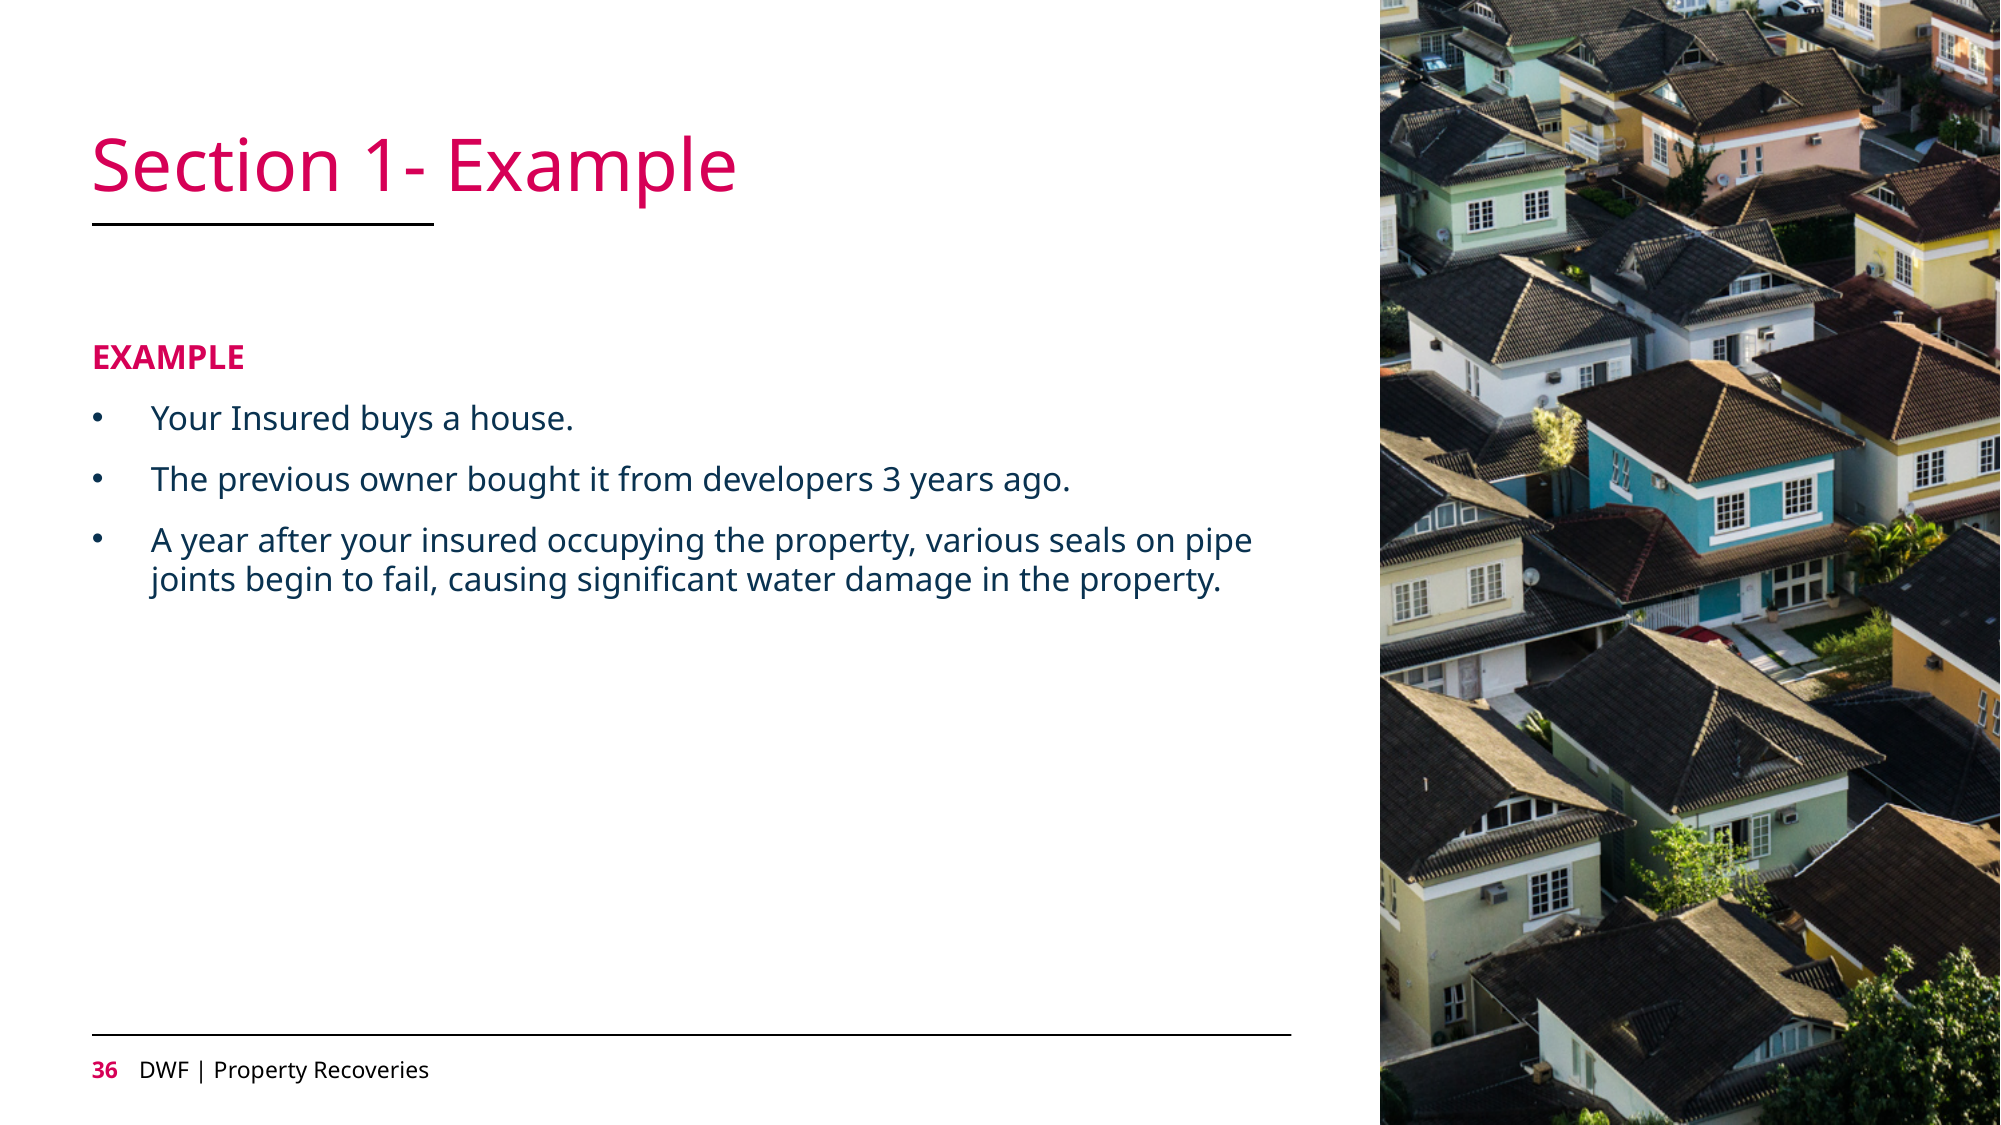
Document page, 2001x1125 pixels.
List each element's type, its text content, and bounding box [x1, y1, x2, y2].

slide_number 35 [91, 1055, 140, 1084]
title Section 1- Example [91, 118, 1292, 208]
picture [1380, 0, 2000, 1125]
list EXAMPLE Your Insured buys a house. The previous owner bought it from developers 3 years ago. A year after your insured occupying the property, various seals on pipe joints begin to fail, causing significant water damage in the property. [91, 336, 1292, 642]
footer DWF | Property Recoveries [140, 1055, 989, 1084]
